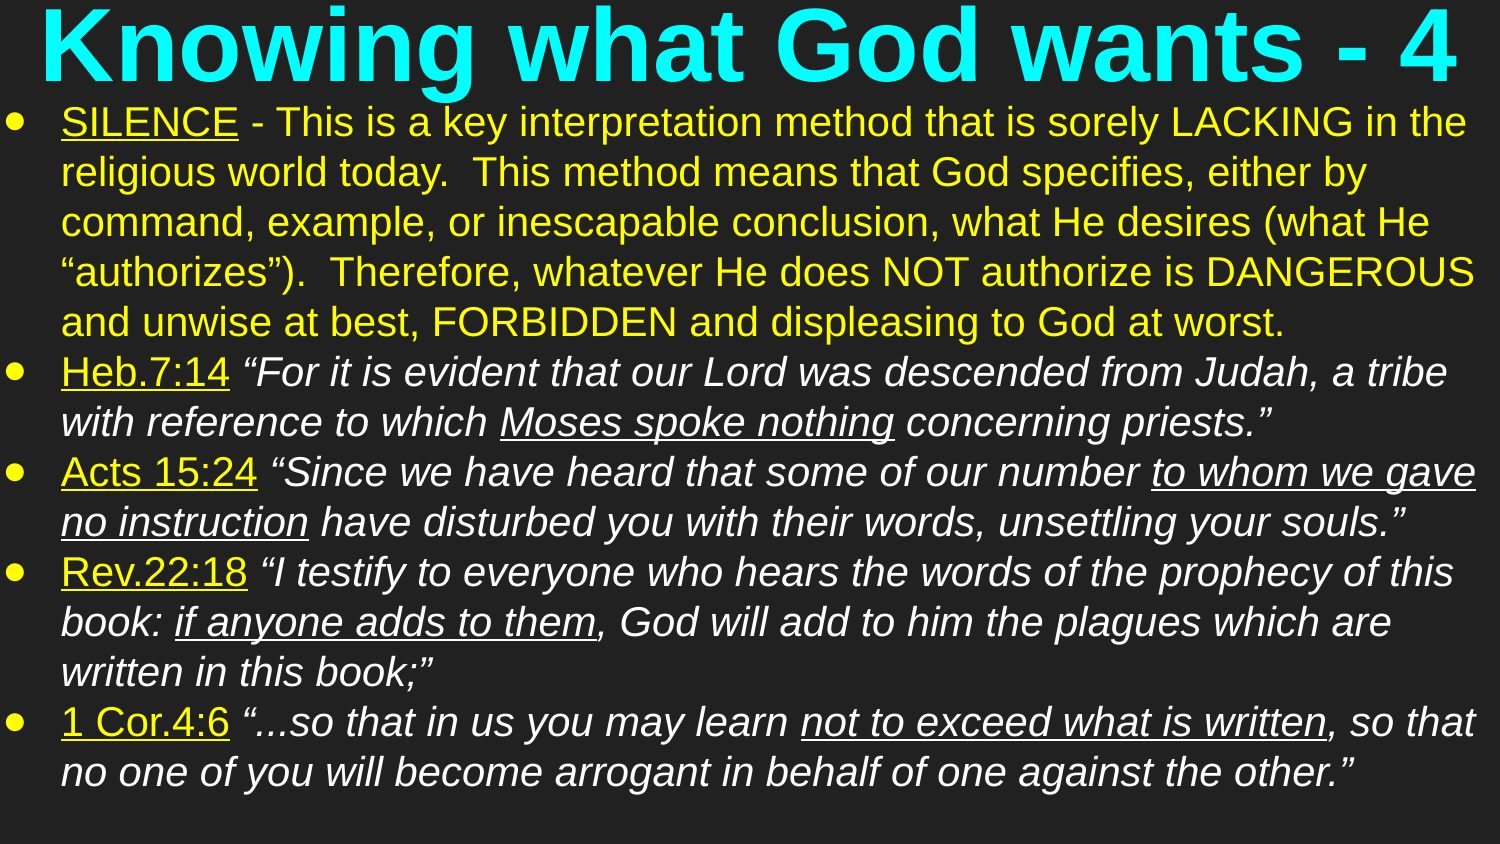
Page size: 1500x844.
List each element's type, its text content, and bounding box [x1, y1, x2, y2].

subtitle SILENCE - This is a key interpretation method that is sorely LACKING in the religious world today. This method means that God specifies, either by command, example, or inescapable conclusion, what He desires (what He “authorizes”). Therefore, whatever He does NOT authorize is DANGEROUS and unwise at best, FORBIDDEN and displeasing to God at worst. Heb.7:14 “For it is evident that our Lord was descended from Judah, a tribe with reference to which Moses spoke nothing concerning priests.” Acts 15:24 “Since we have heard that some of our number to whom we gave no instruction have disturbed you with their words, unsettling your souls.” Rev.22:18 “I testify to everyone who hears the words of the prophecy of this book: if anyone adds to them, God will add to him the plagues which are written in this book;” 1 Cor.4:6 “...so that in us you may learn not to exceed what is written, so that no one of you will become arrogant in behalf of one against the other.” [0, 79, 1500, 844]
title Knowing what God wants - 4 [0, 0, 1500, 79]
